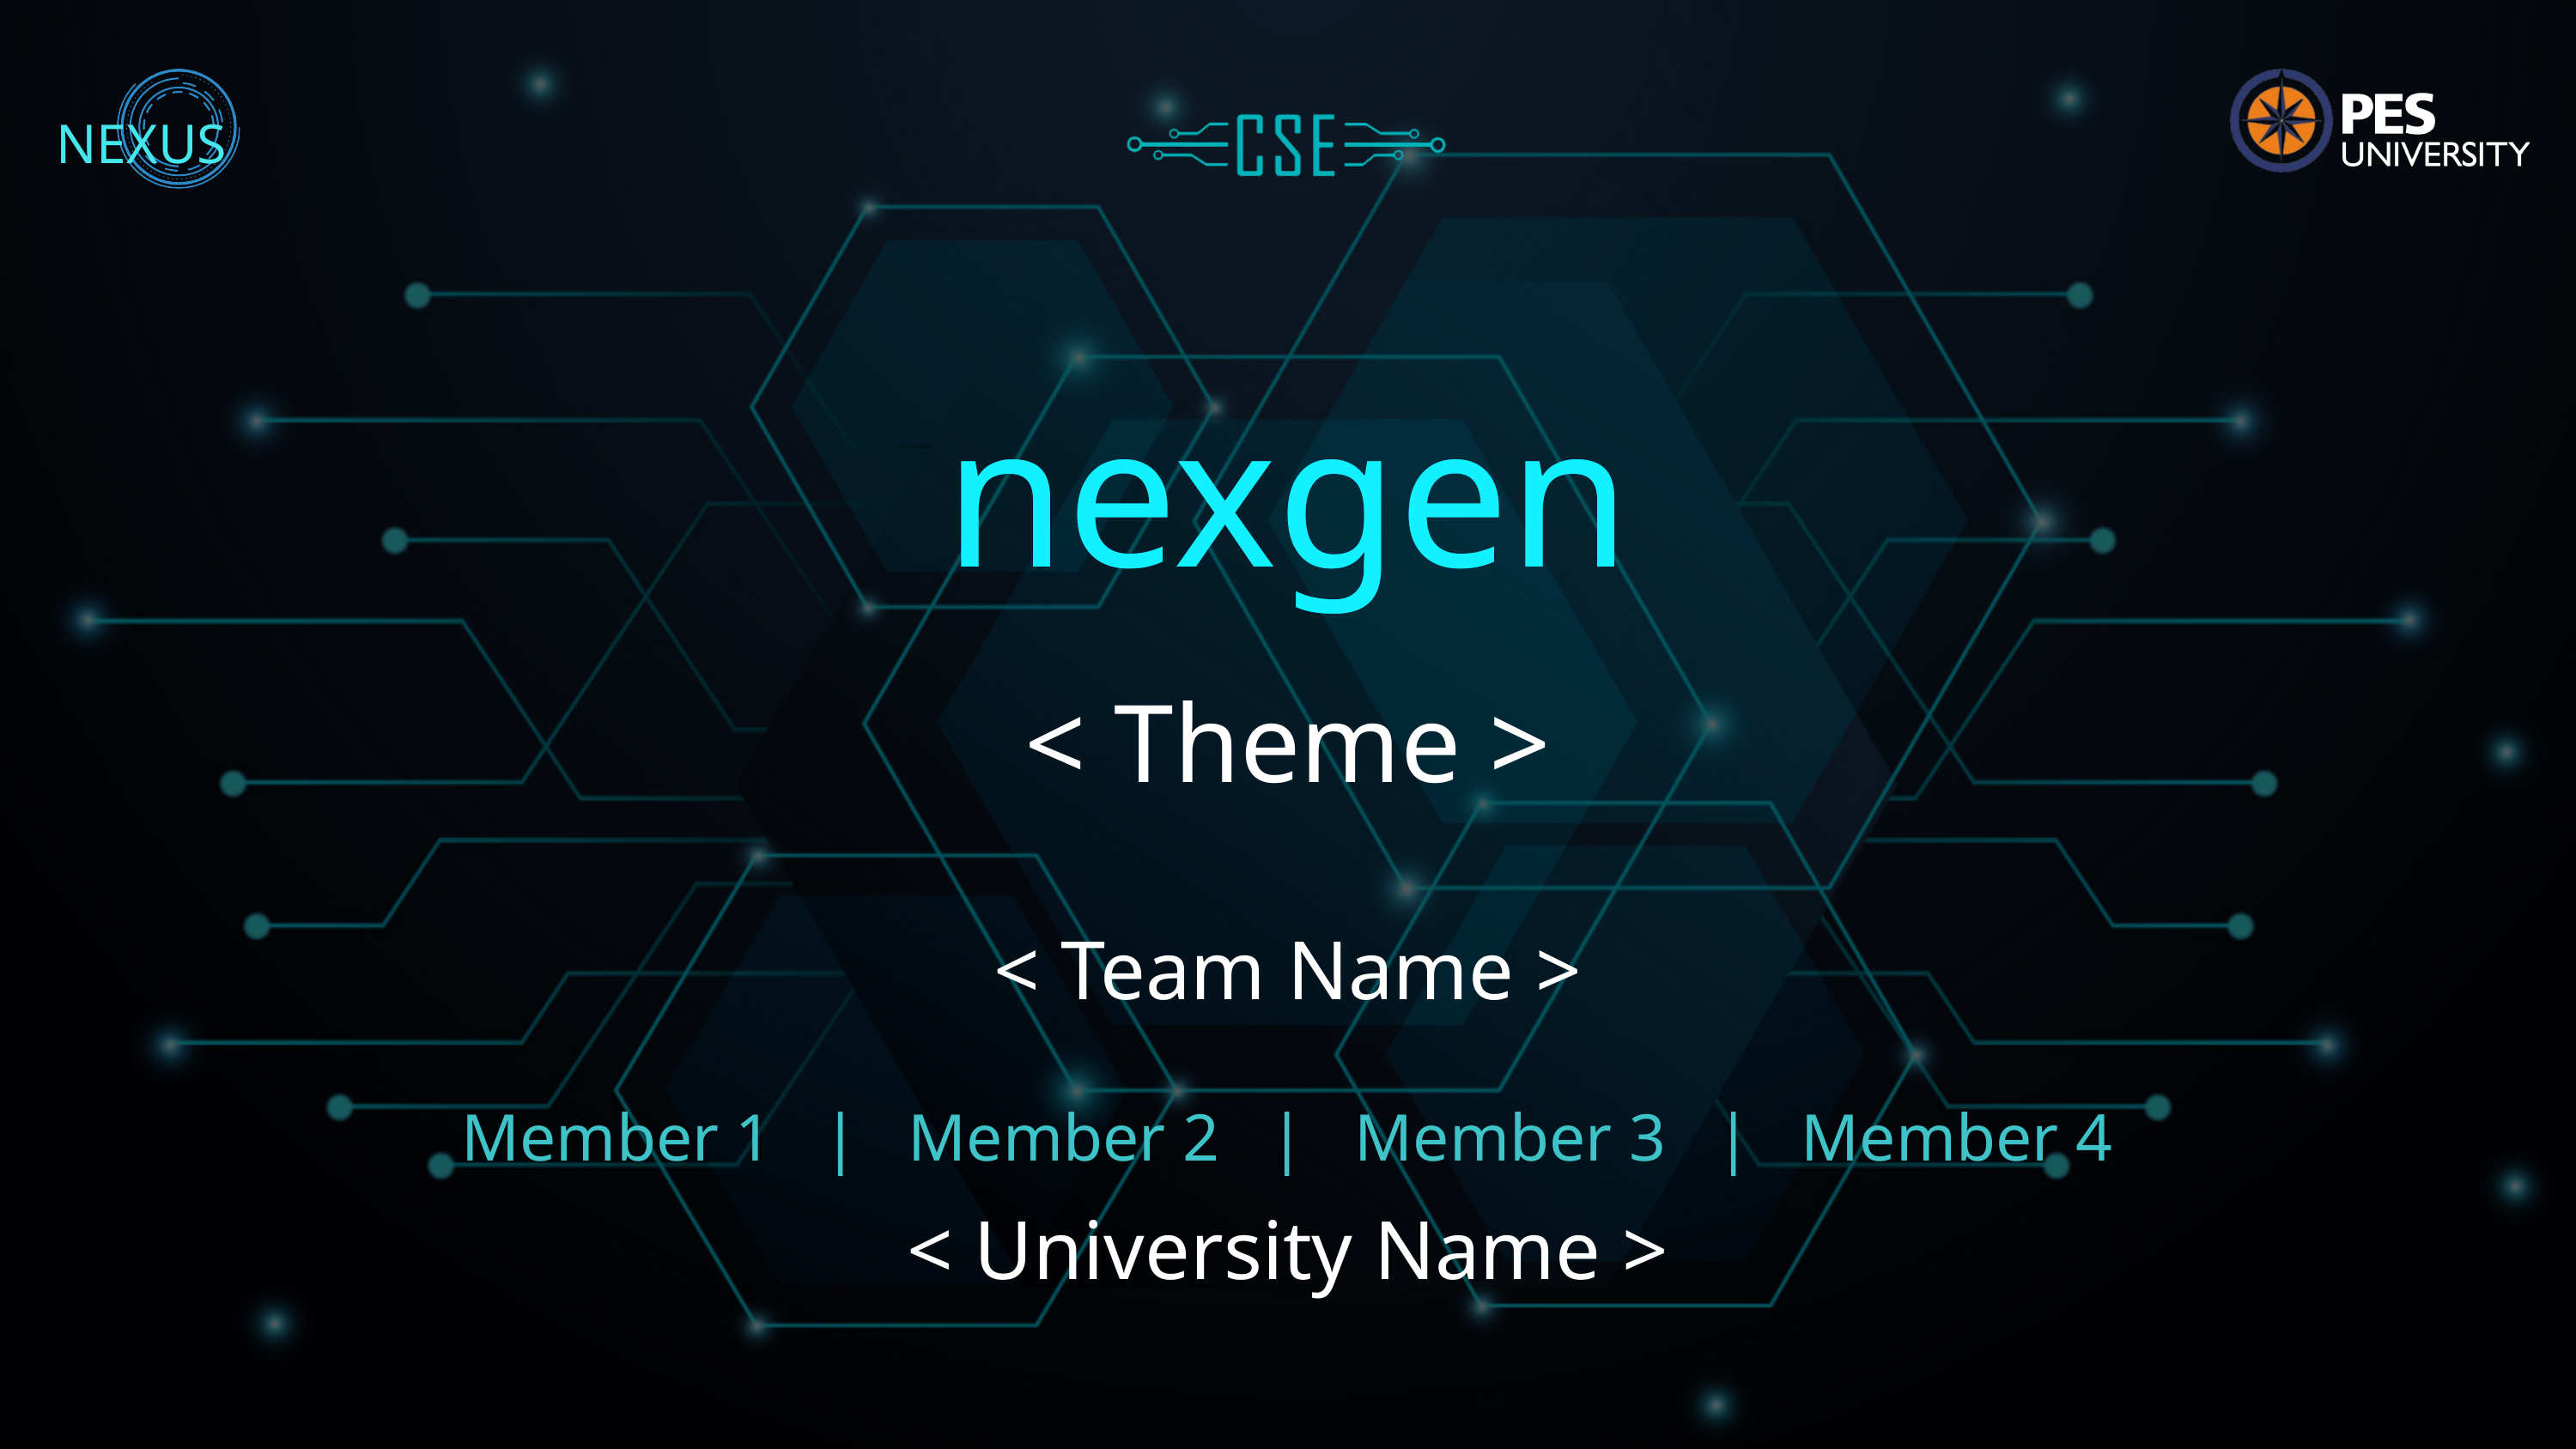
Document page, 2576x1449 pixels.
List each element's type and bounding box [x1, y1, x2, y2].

text_box [2227, 69, 2530, 173]
text_box [0, 0, 2576, 1449]
text_box [698, 354, 1878, 591]
text_box [56, 69, 301, 189]
